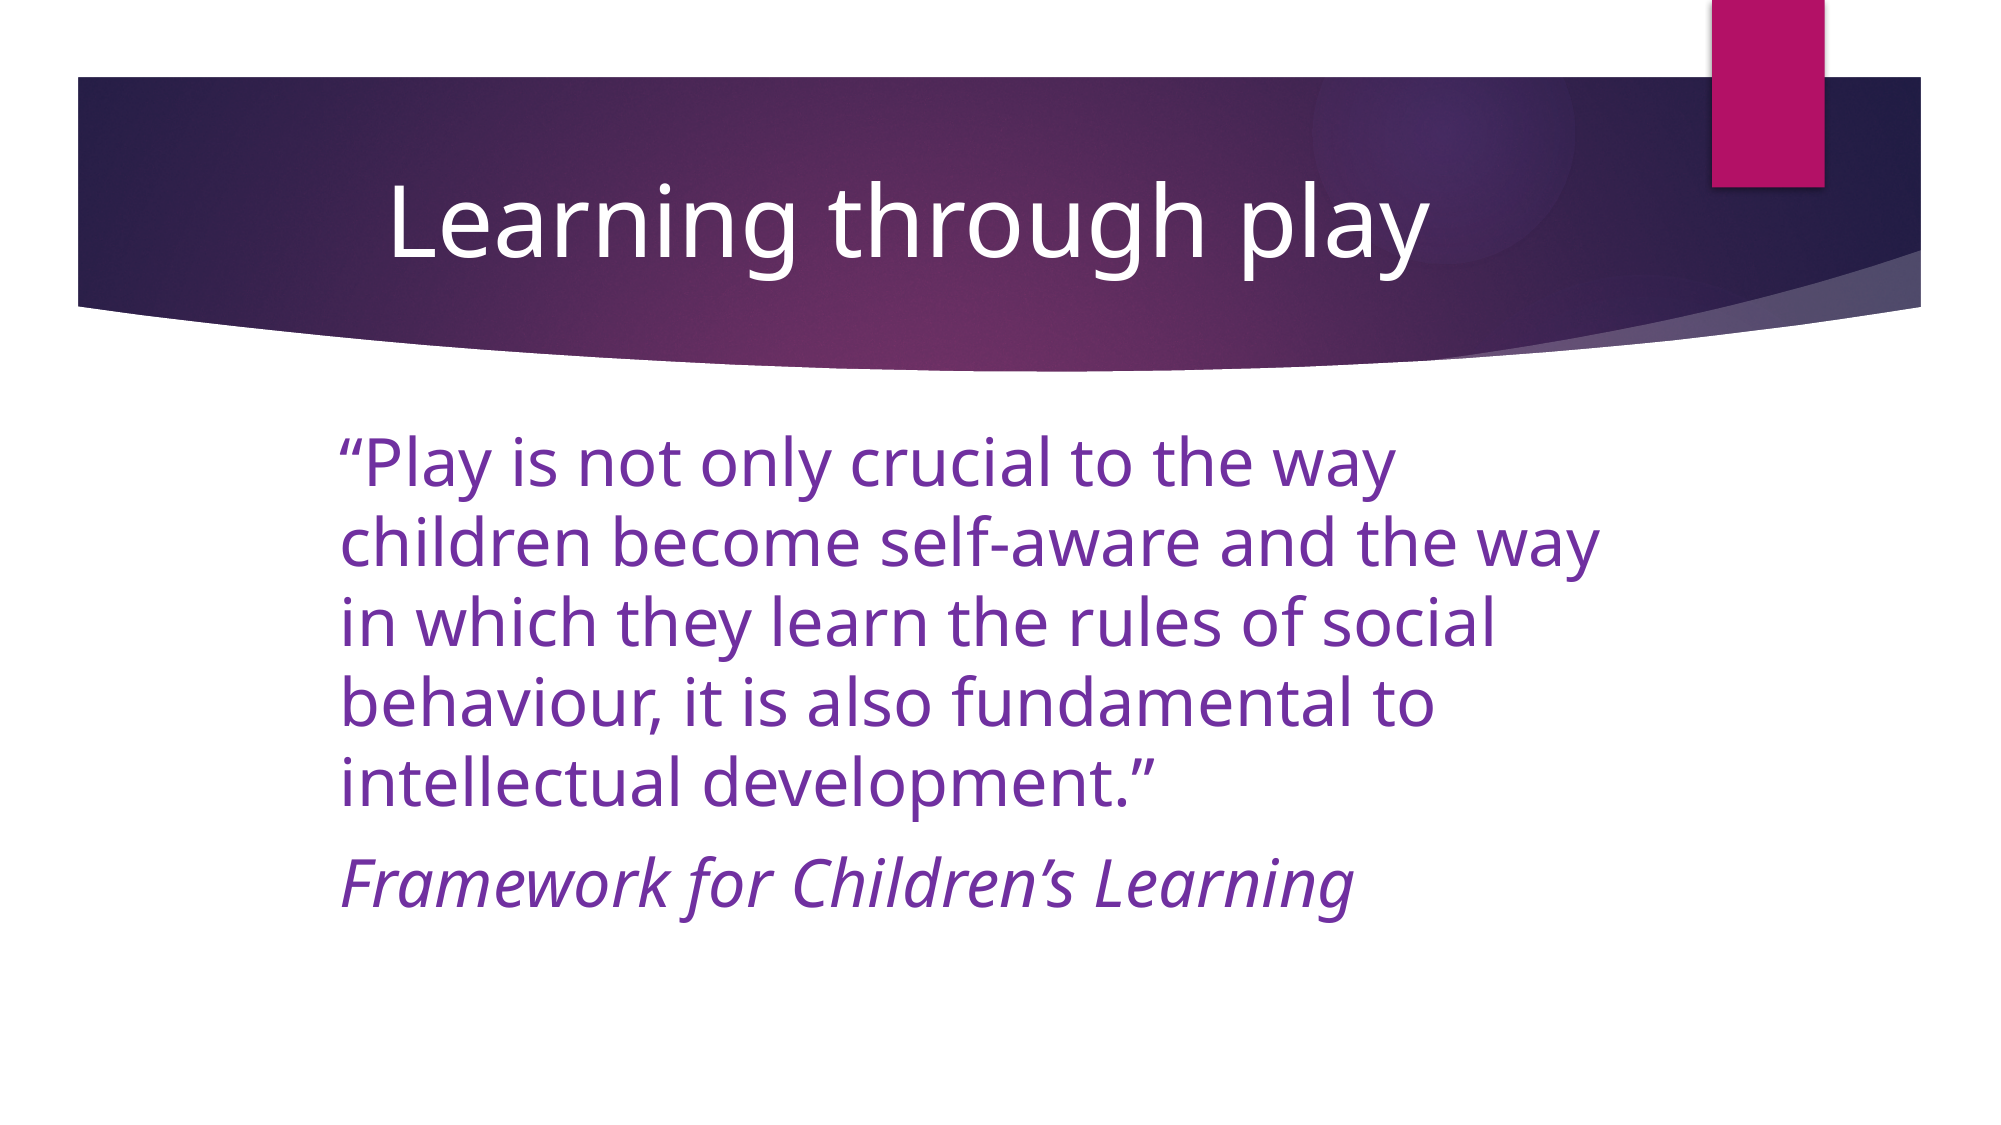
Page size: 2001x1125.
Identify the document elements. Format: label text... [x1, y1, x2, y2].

title Learning through play [189, 159, 1627, 276]
list “Play is not only crucial to the way children become self-aware and the way in which they learn the rules of social behaviour, it is also fundamental to intellectual development.” Framework for Children’s Learning [324, 411, 1675, 965]
